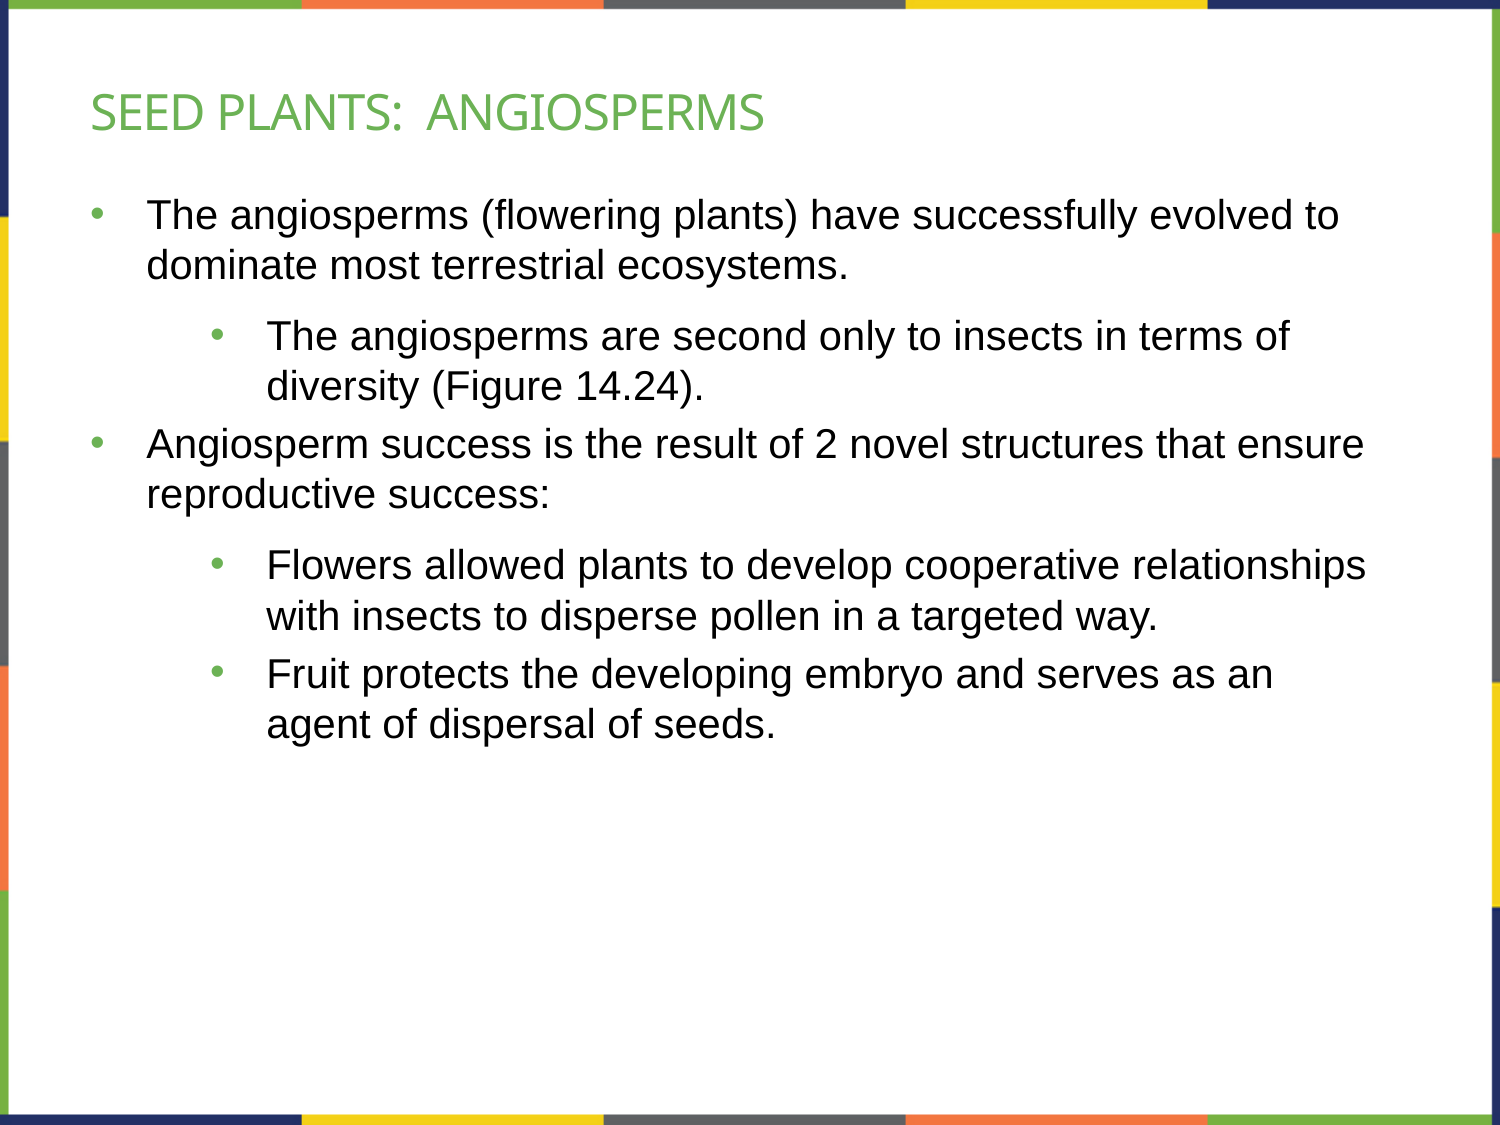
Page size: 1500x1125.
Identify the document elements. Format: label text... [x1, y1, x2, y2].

title Seed plants: Angiosperms [75, 39, 1398, 148]
list The angiosperms (flowering plants) have successfully evolved to dominate most terrestrial ecosystems. The angiosperms are second only to insects in terms of diversity (Figure 14.24). Angiosperm success is the result of 2 novel structures that ensure reproductive success: Flowers allowed plants to develop cooperative relationships with insects to disperse pollen in a targeted way. Fruit protects the developing embryo and serves as an agent of dispersal of seeds. [75, 180, 1398, 986]
picture [0, 0, 1500, 1125]
